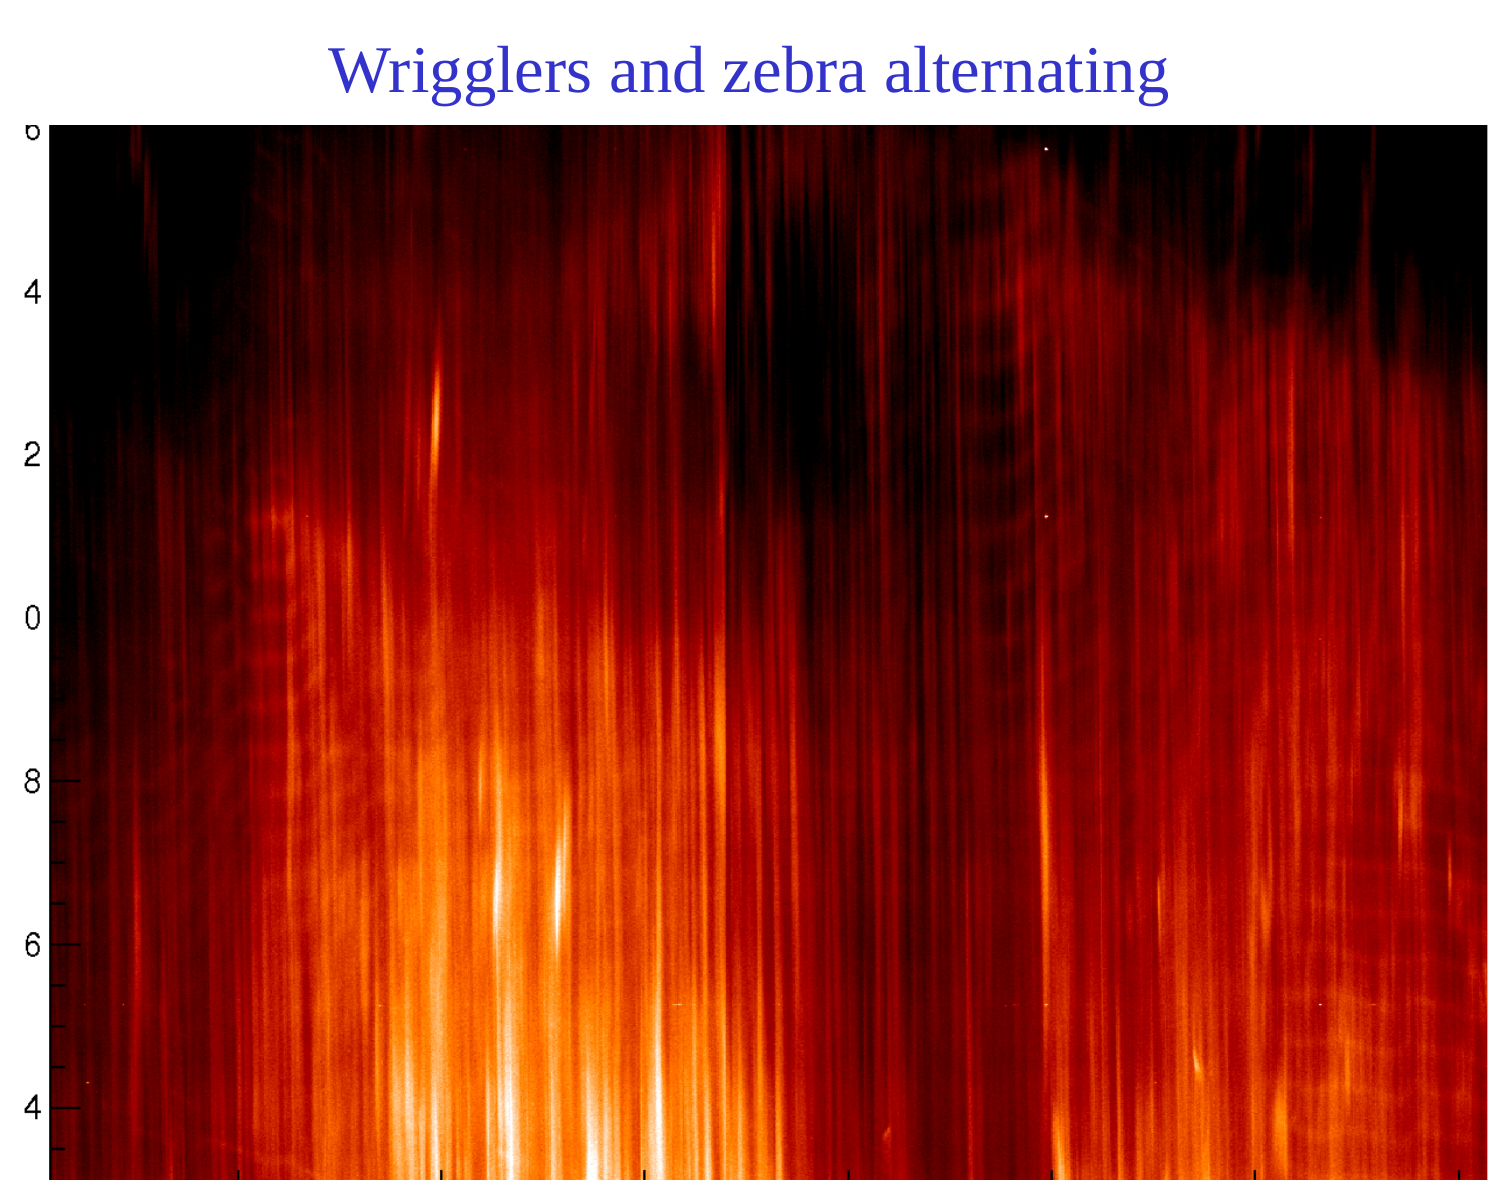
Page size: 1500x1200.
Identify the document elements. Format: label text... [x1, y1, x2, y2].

picture [22, 124, 1488, 1180]
title Wrigglers and zebra alternating [112, 12, 1388, 120]
